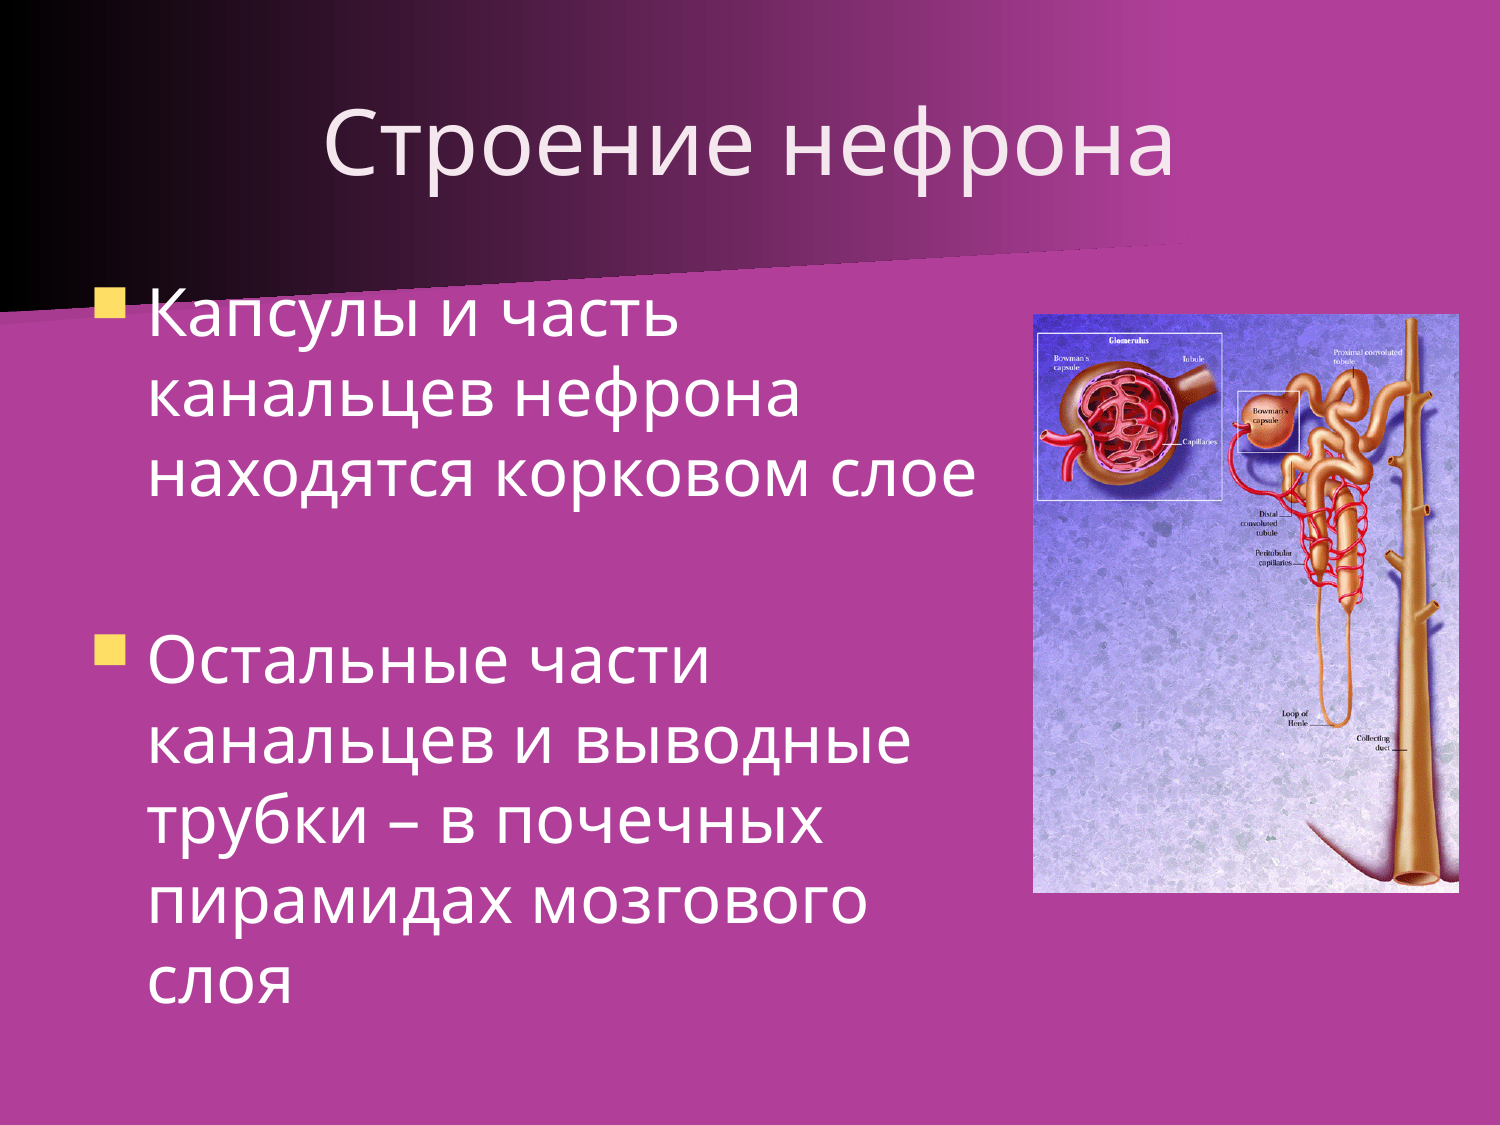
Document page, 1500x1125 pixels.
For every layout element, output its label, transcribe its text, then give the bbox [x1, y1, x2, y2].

picture [1033, 314, 1459, 893]
title Строение нефрона [74, 44, 1426, 233]
list Капсулы и часть канальцев нефрона находятся корковом слое Остальные части канальцев и выводные трубки – в почечных пирамидах мозгового слоя [74, 262, 1034, 1001]
